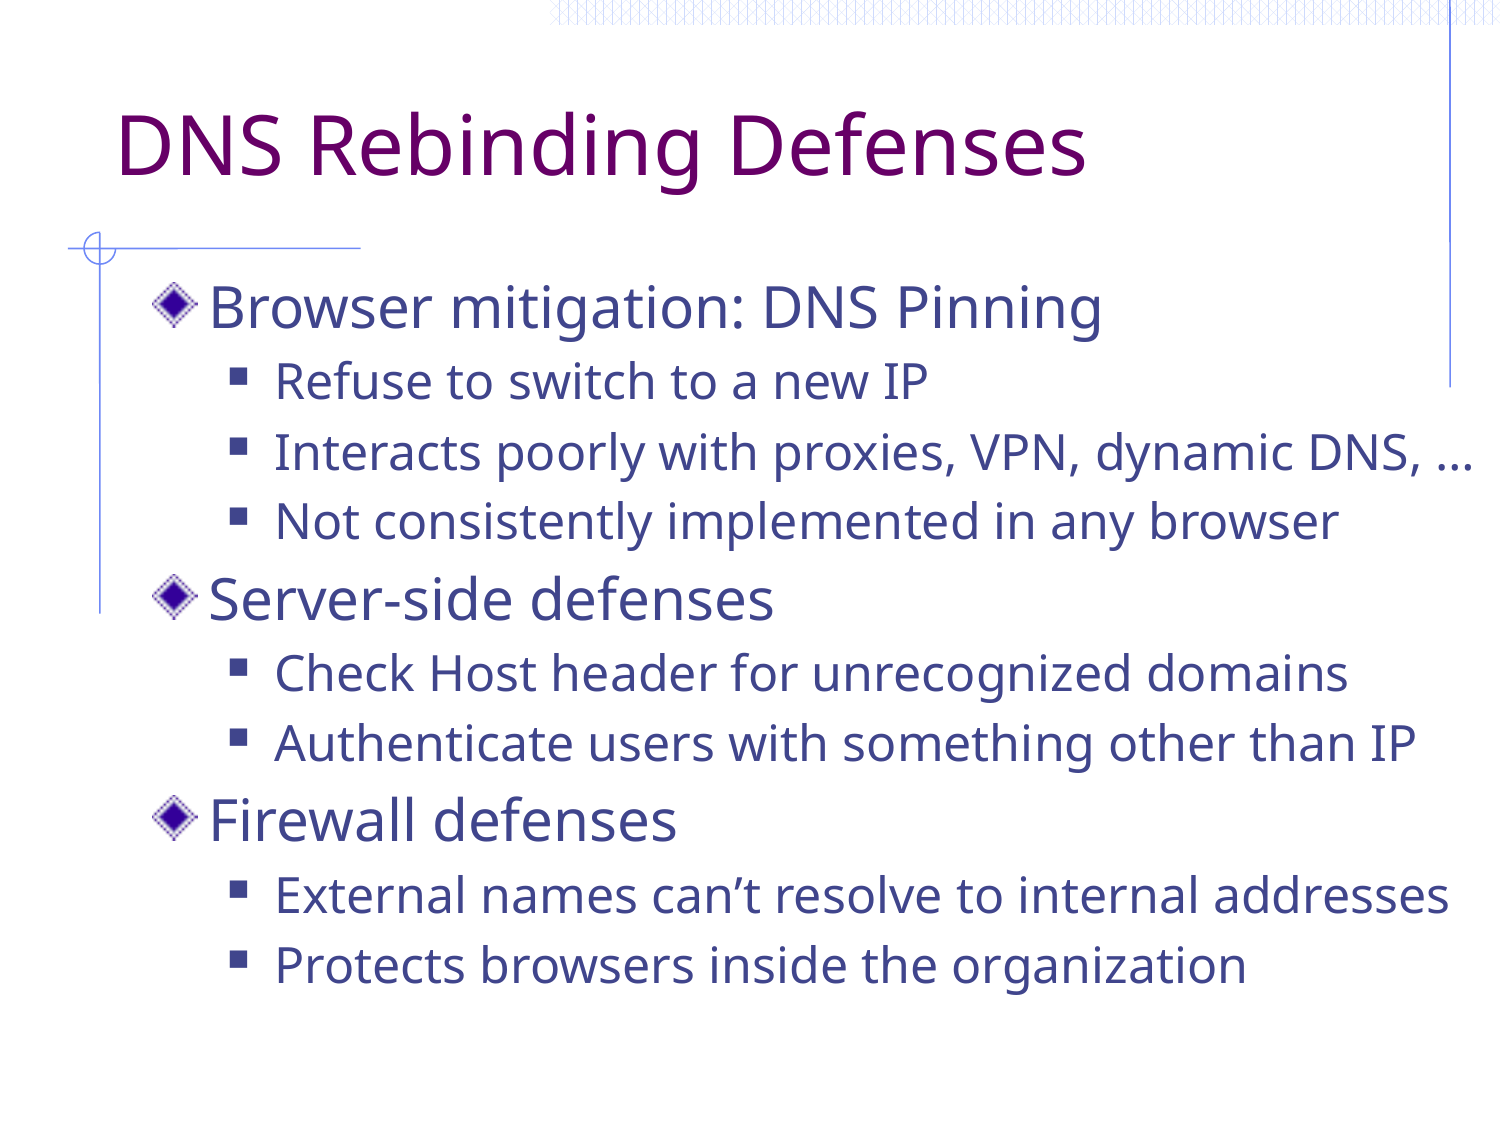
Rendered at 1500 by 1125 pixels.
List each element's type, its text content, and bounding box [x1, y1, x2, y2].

picture [152, 574, 198, 620]
picture [152, 282, 198, 328]
list Browser mitigation: DNS Pinning Refuse to switch to a new IP Interacts poorly with proxies, VPN, dynamic DNS, … Not consistently implemented in any browser Server-side defenses Check Host header for unrecognized domains Authenticate users with something other than IP Firewall defenses External names can’t resolve to internal addresses Protects browsers inside the organization [137, 262, 1500, 1050]
title DNS Rebinding Defenses [99, 50, 1375, 200]
picture [152, 795, 198, 841]
